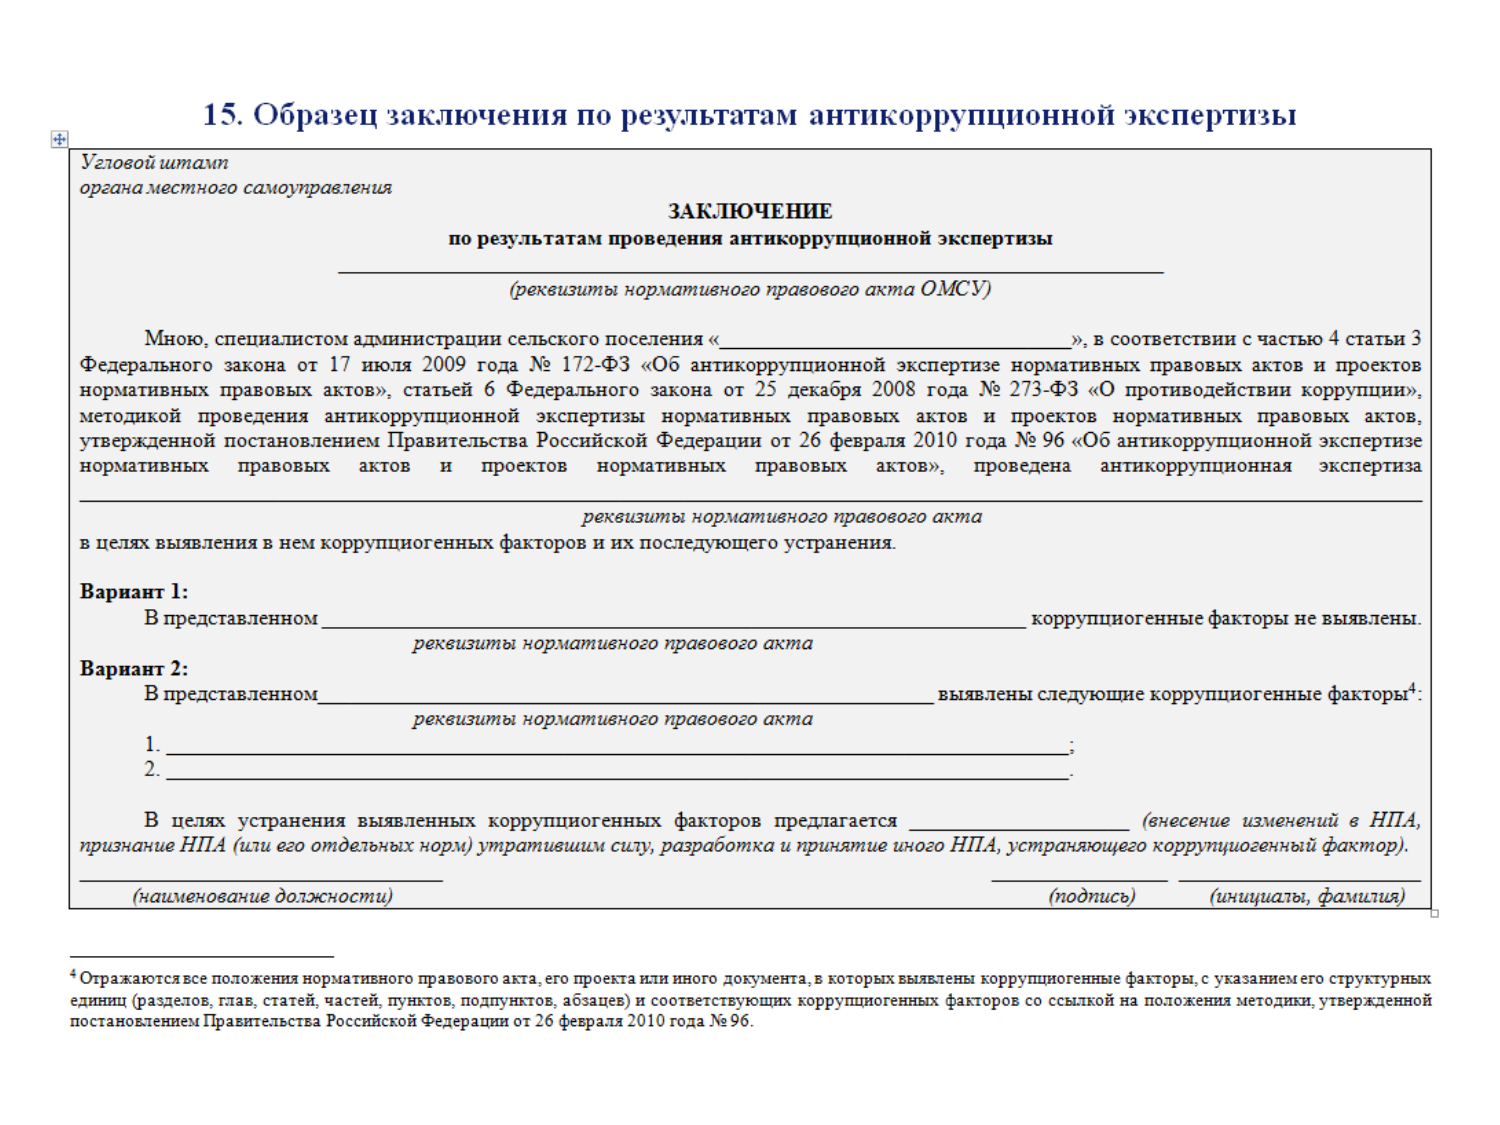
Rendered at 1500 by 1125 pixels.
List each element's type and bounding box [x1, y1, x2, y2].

picture [0, 70, 1494, 1083]
